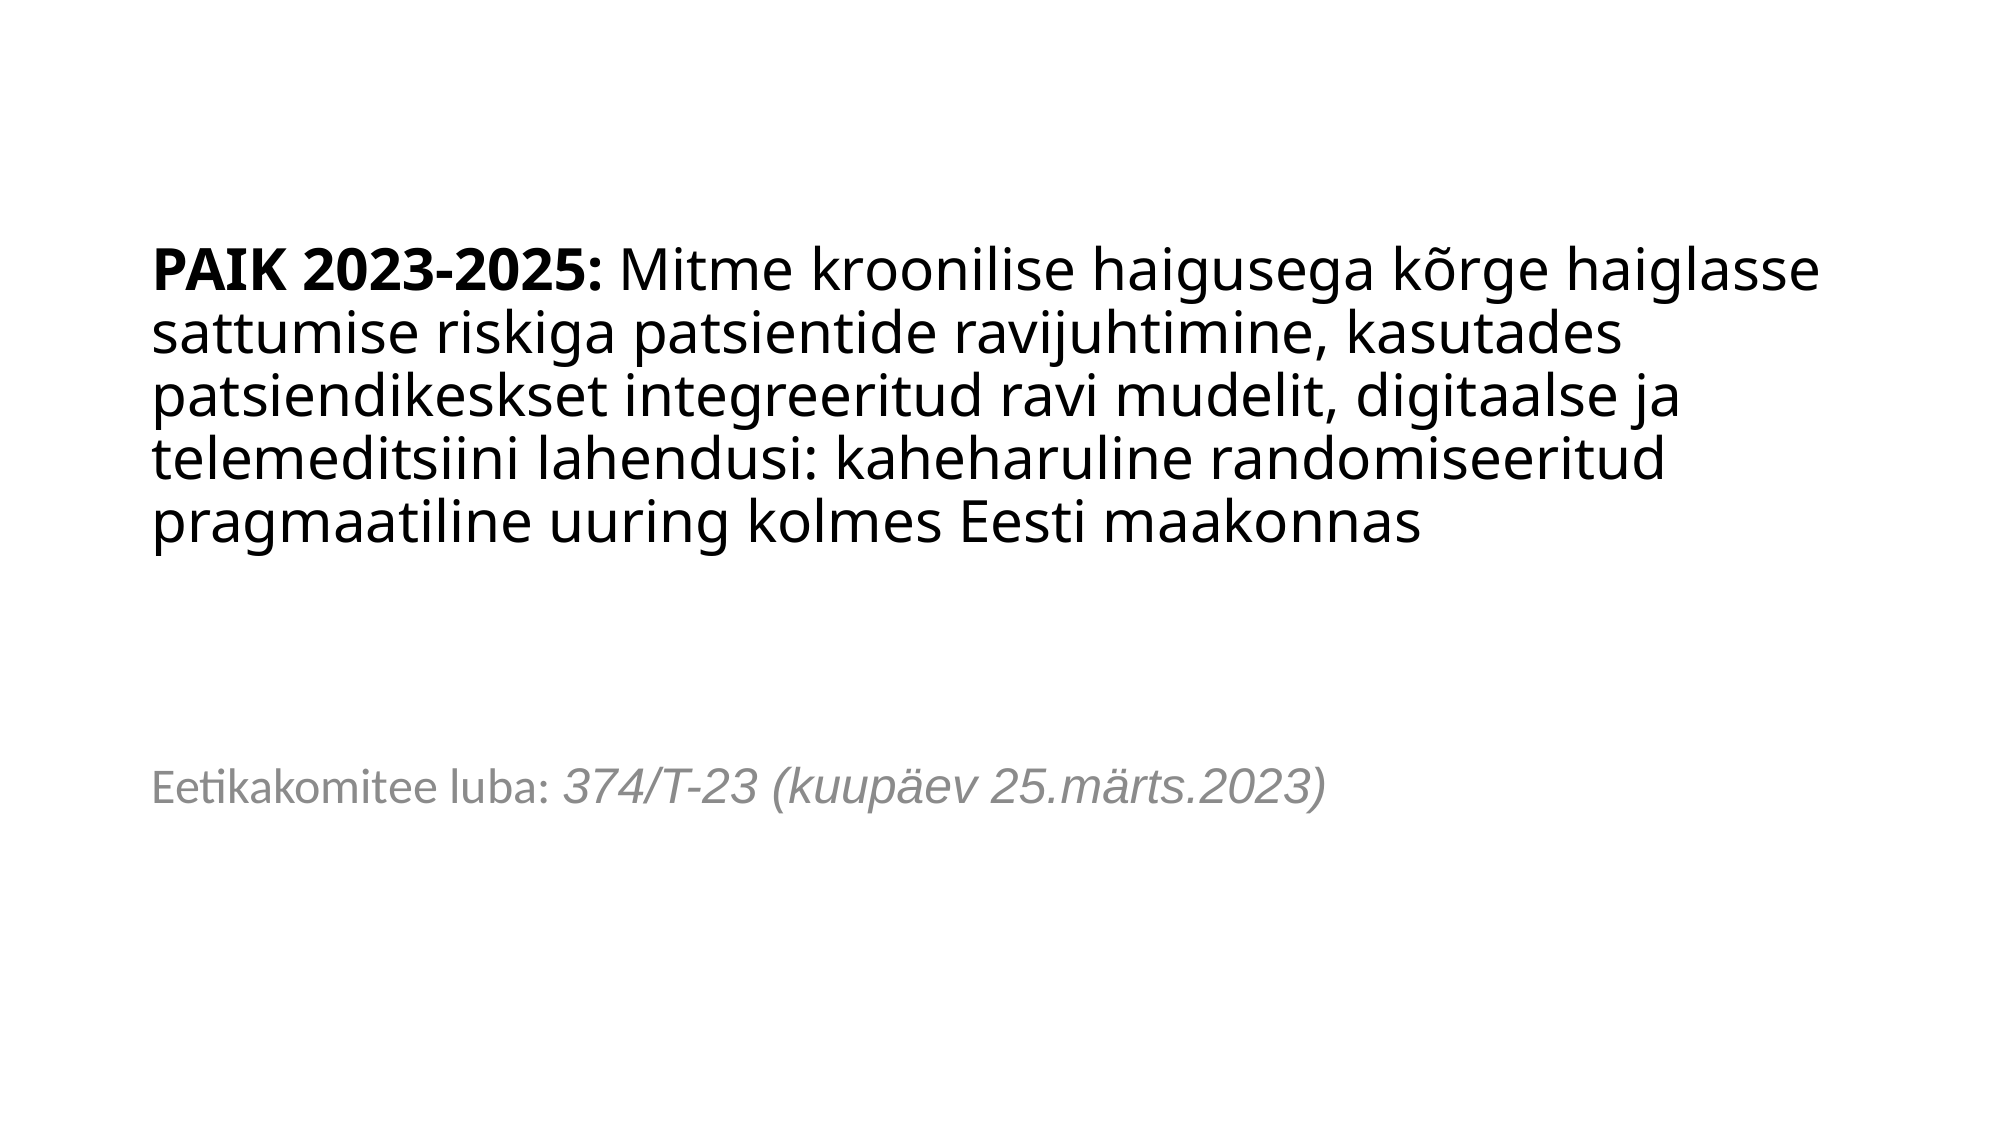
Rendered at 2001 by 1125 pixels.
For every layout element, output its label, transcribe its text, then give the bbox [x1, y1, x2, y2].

list Eetikakomitee luba: 374/T-23 (kuupäev 25.märts.2023) [136, 752, 1862, 999]
title PAIK 2023-2025: Mitme kroonilise haigusega kõrge haiglasse sattumise riskiga patsientide ravijuhtimine, kasutades patsiendikeskset integreeritud ravi mudelit, digitaalse ja telemeditsiini lahendusi: kaheharuline randomiseeritud pragmaatiline uuring kolmes Eesti maakonnas [136, 154, 1862, 623]
